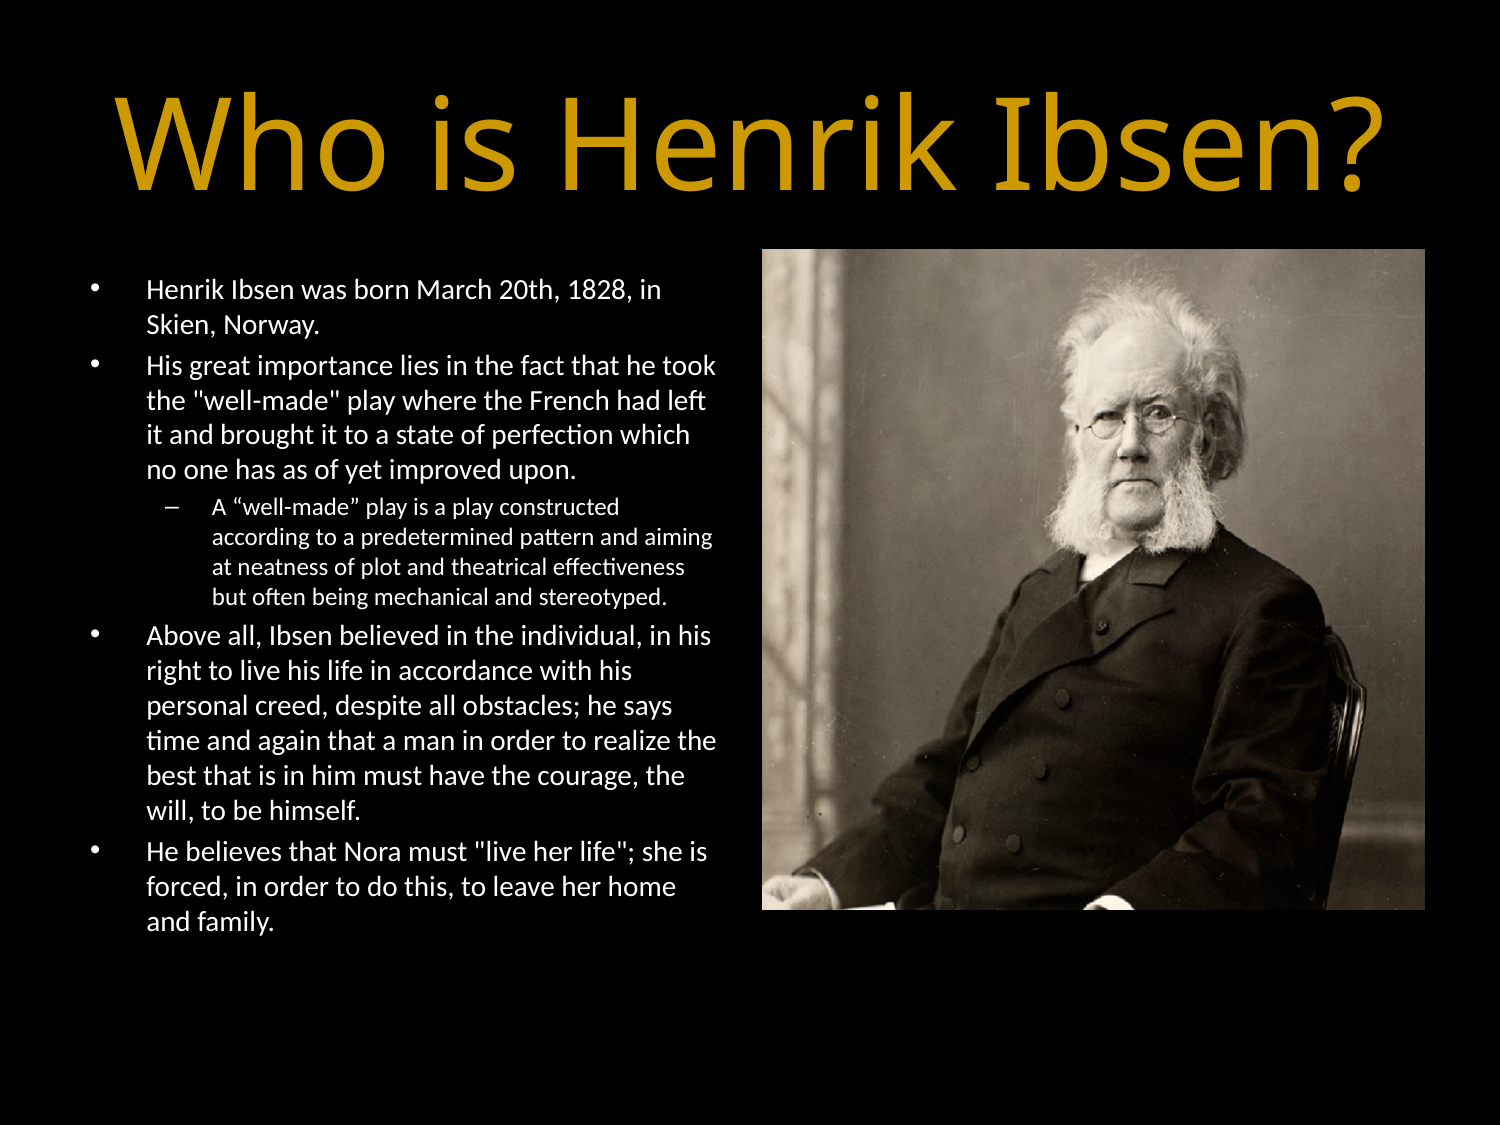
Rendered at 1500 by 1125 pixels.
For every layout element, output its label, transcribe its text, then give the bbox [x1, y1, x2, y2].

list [762, 249, 1426, 910]
title Who is Henrik Ibsen? [75, 45, 1425, 233]
list Henrik Ibsen was born March 20th, 1828, in Skien, Norway. His great importance lies in the fact that he took the "well-made" play where the French had left it and brought it to a state of perfection which no one has as of yet improved upon. A “well-made” play is a play constructed according to a predetermined pattern and aiming at neatness of plot and theatrical effectiveness but often being mechanical and stereotyped. Above all, Ibsen believed in the individual, in his right to live his life in accordance with his personal creed, despite all obstacles; he says time and again that a man in order to realize the best that is in him must have the courage, the will, to be himself. He believes that Nora must "live her life"; she is forced, in order to do this, to leave her home and family. [75, 262, 738, 1005]
